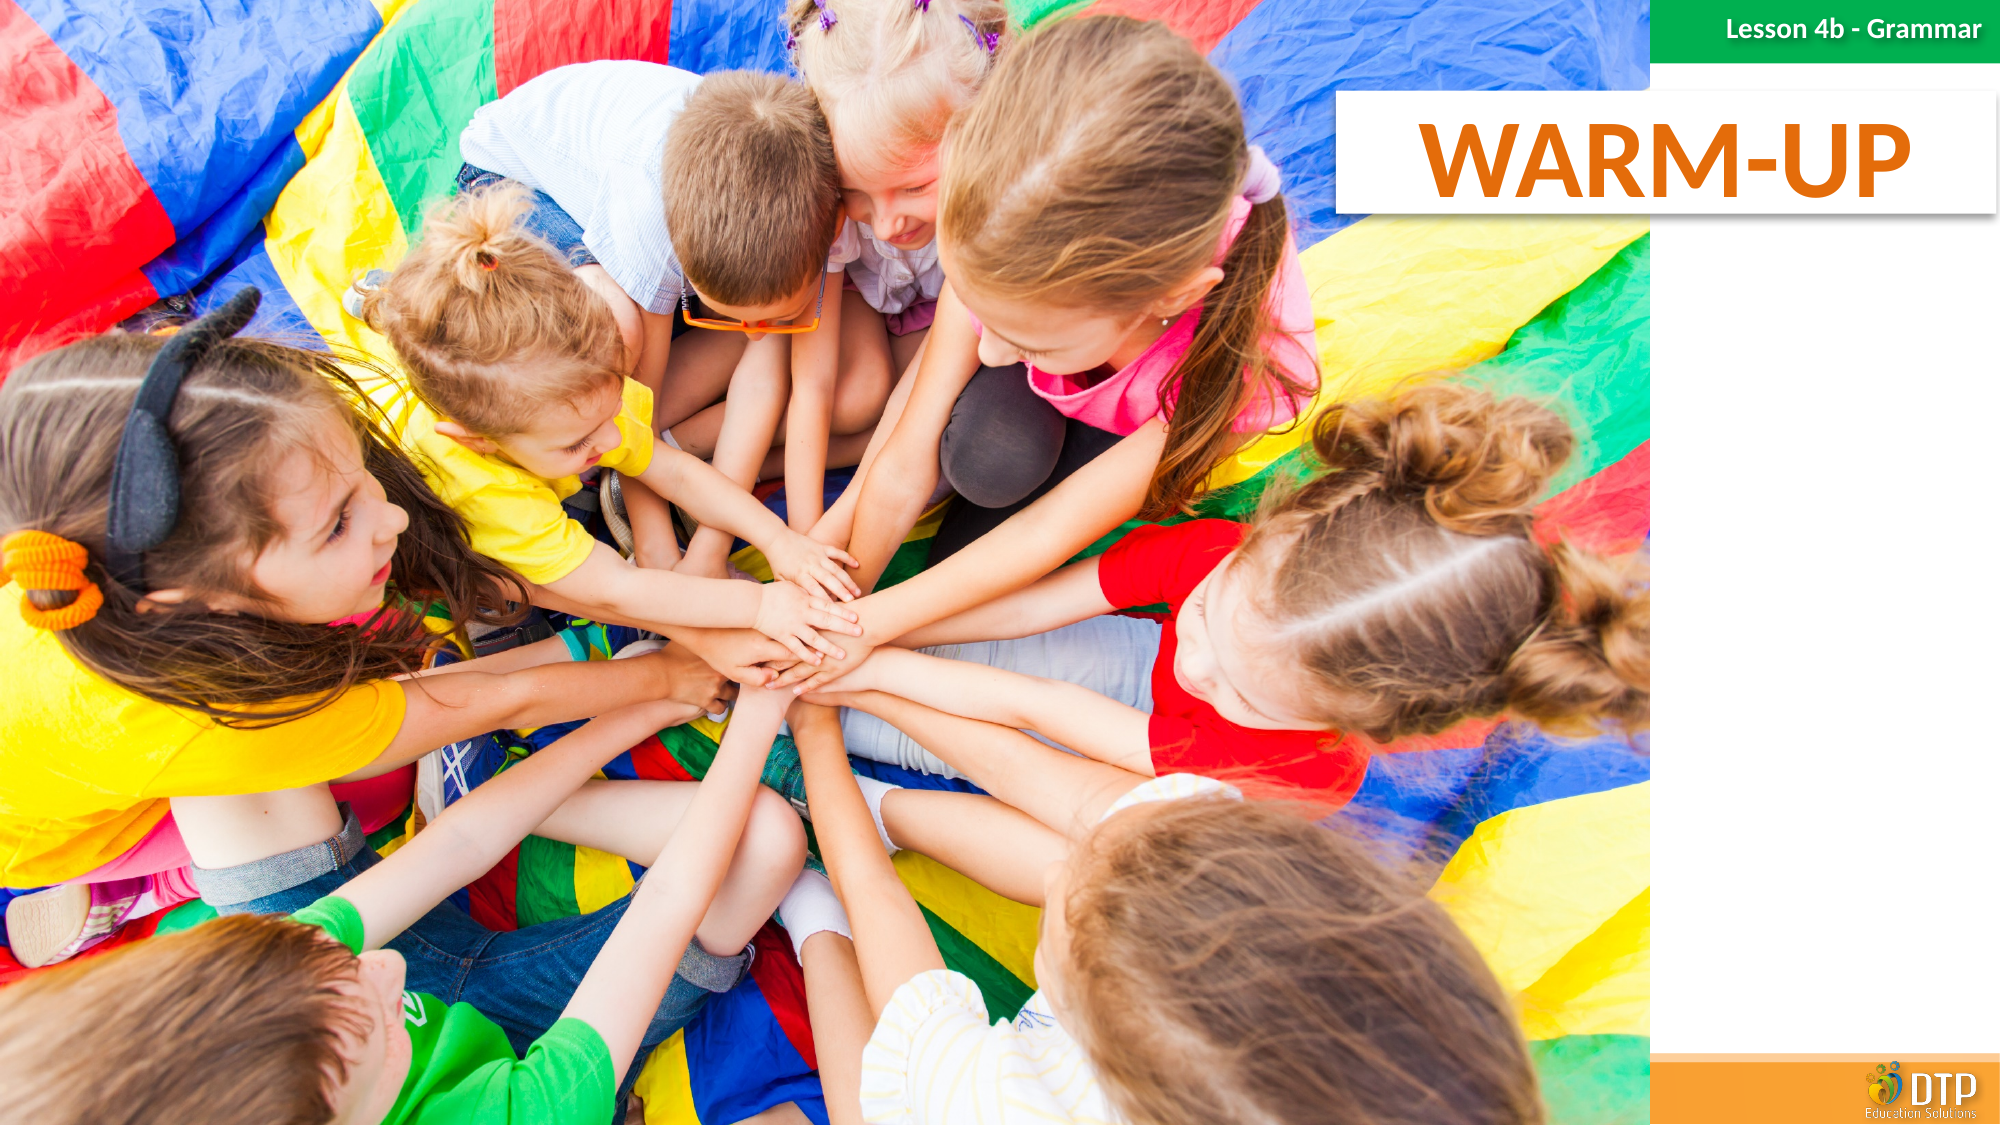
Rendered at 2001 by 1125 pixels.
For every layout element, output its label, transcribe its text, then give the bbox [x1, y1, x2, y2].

picture [0, 0, 2000, 1125]
text_box WARM-UP [1654, 90, 1997, 214]
